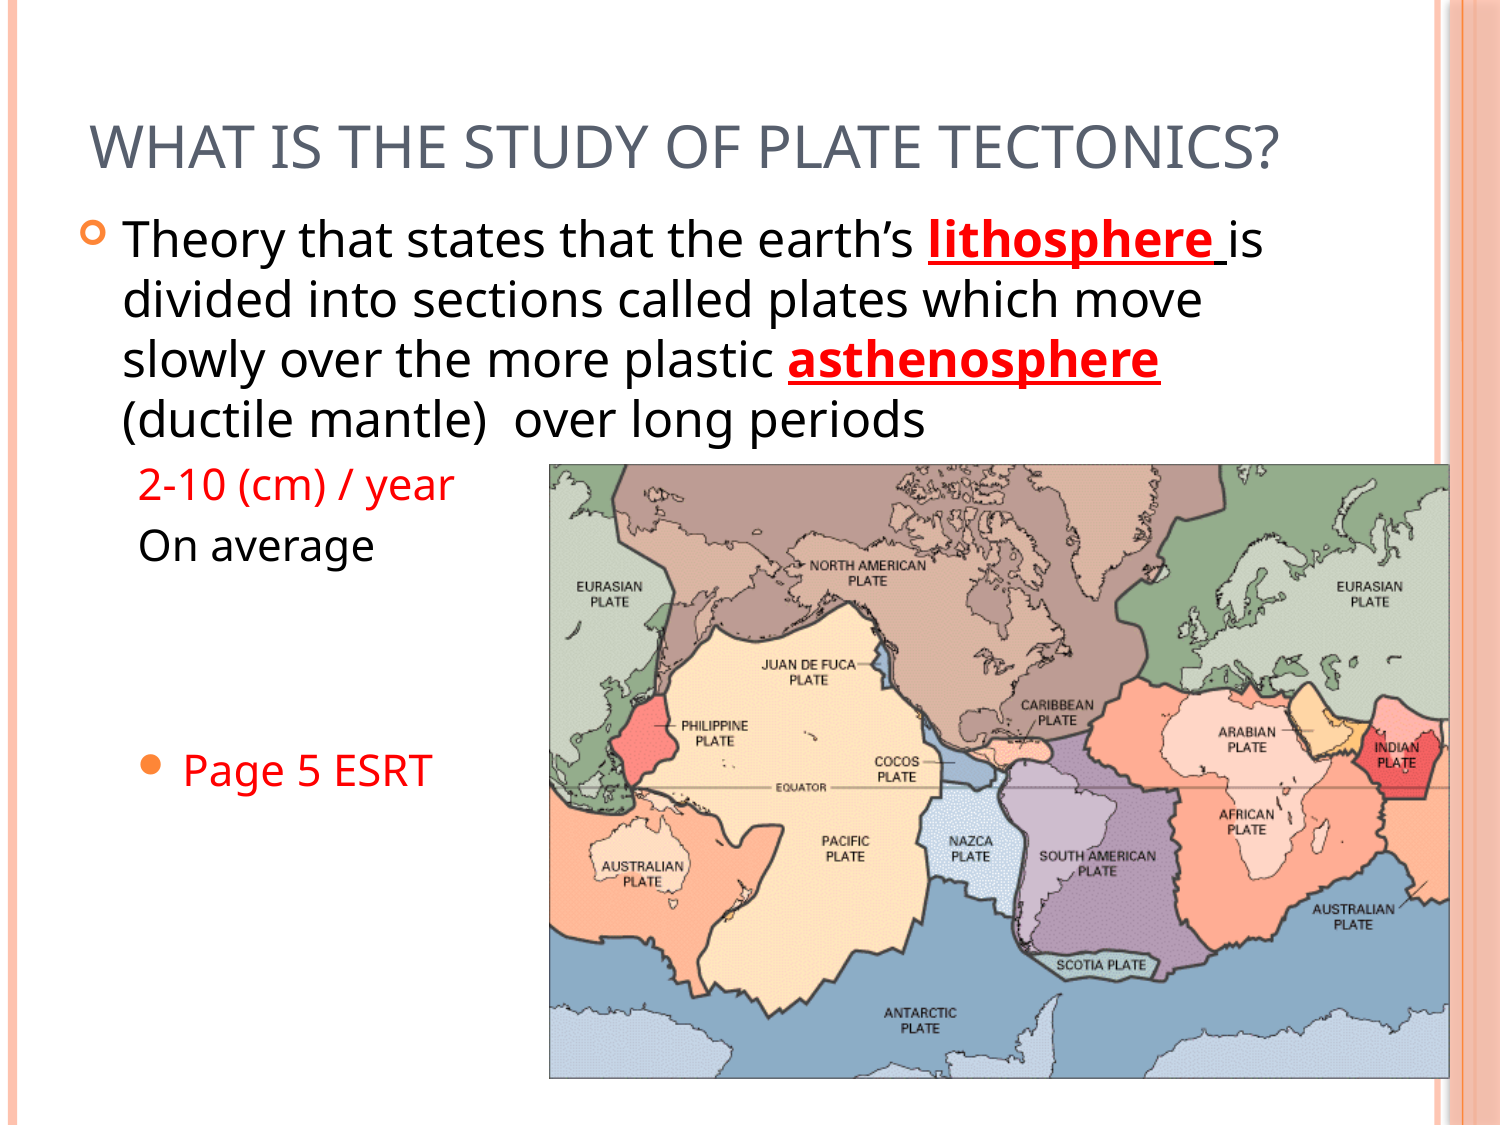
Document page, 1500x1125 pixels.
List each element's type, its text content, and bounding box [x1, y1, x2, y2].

picture [549, 463, 1451, 1080]
title What is the study of Plate Tectonics? [75, 45, 1375, 188]
list Theory that states that the earth’s lithosphere is divided into sections called plates which move slowly over the more plastic asthenosphere (ductile mantle) over long periods 2-10 (cm) / year On average Page 5 ESRT [62, 200, 1300, 1062]
